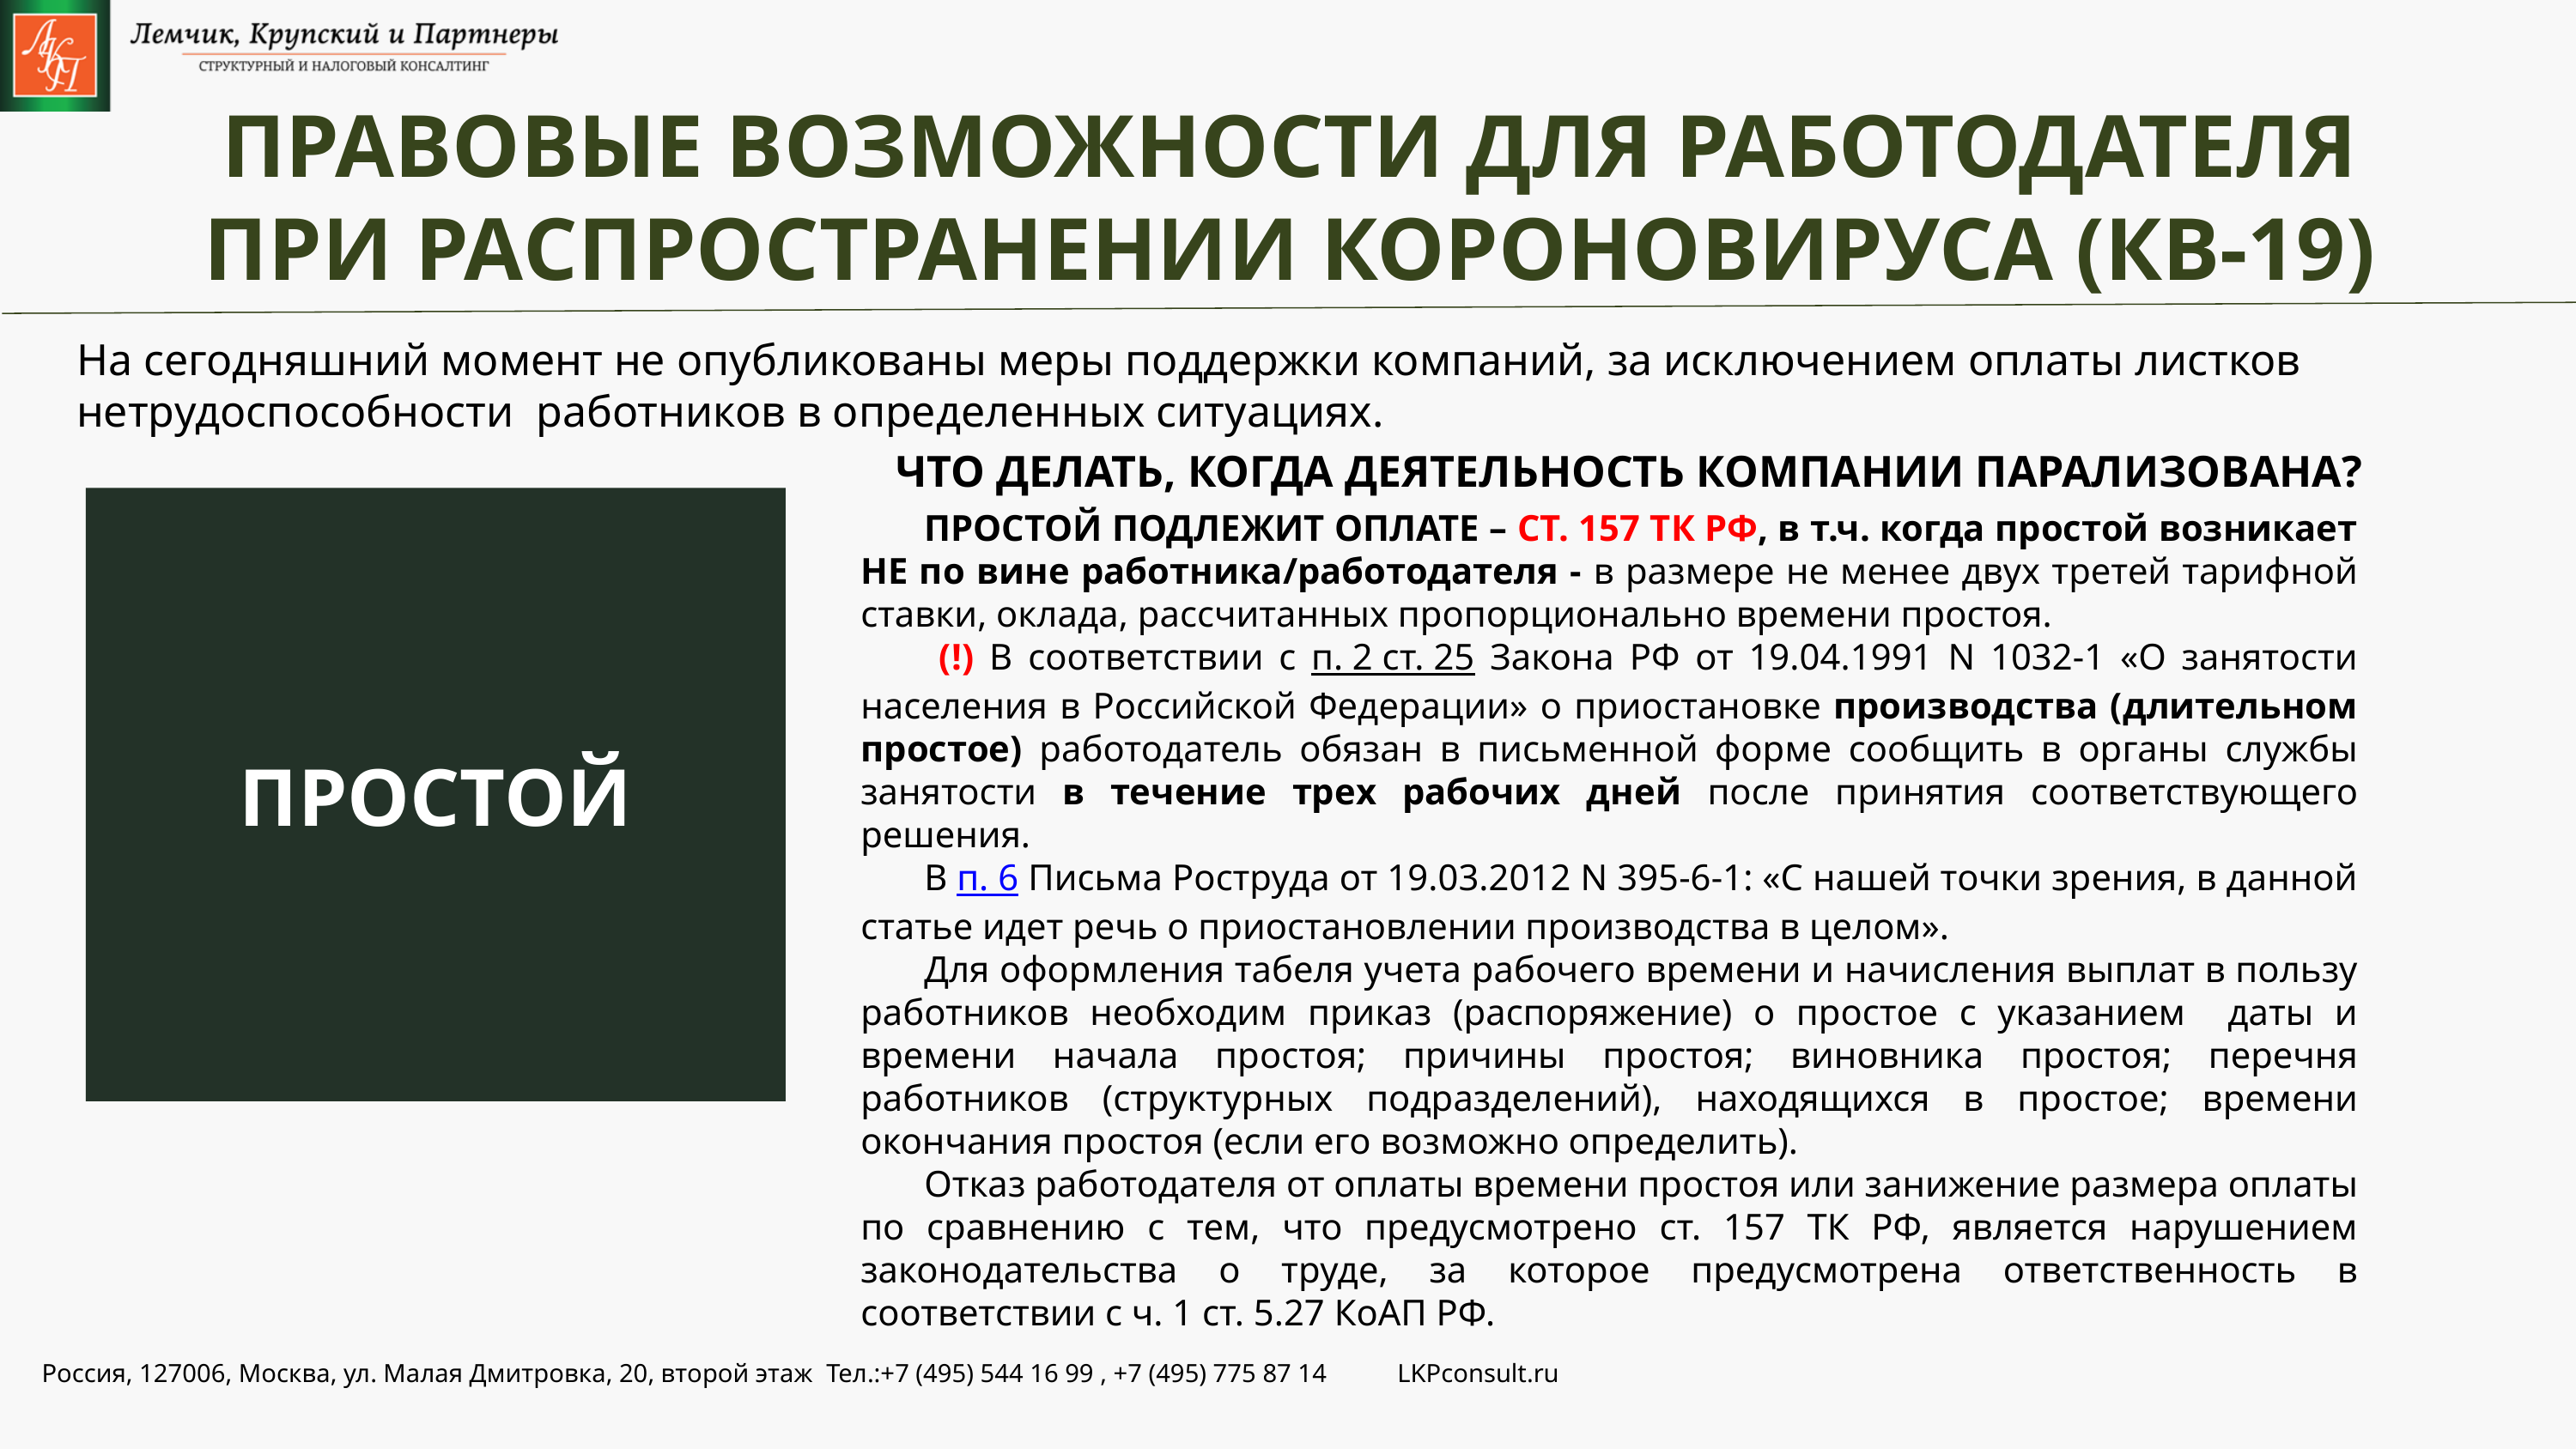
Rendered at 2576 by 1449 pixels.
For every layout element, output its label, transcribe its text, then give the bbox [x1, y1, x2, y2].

picture [0, 0, 559, 112]
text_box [2, 301, 2576, 314]
text_box Россия, 127006, Москва, ул. Малая Дмитровка, 20, второй этаж Тел.:+7 (495) 544 16 99 , +7 (495) 775 87 14 LKPconsult.ru [41, 1352, 1829, 1387]
text_box ЧТО ДЕЛАТЬ, КОГДА ДЕЯТЕЛЬНОСТЬ КОМПАНИИ ПАРАЛИЗОВАНА? [805, 443, 2517, 923]
text_box ПРОСТОЙ [84, 486, 787, 1103]
text_box ПРОСТОЙ ПОДЛЕЖИТ ОПЛАТЕ – СТ. 157 ТК РФ, в т.ч. когда простой возникает НЕ по вине работника/работодателя - в размере не менее двух третей тарифной ставки, оклада, рассчитанных пропорционально времени простоя. (!) В соответствии с п. 2 ст. 25 Закона РФ от 19.04.1991 N 1032-1 «О занятости населения в Российской Федерации» о приостановке производства (длительном простое) работодатель обязан в письменной форме сообщить в органы службы занятости в течение трех рабочих дней после принятия соответствующего решения. В п. 6 Письма Роструда от 19.03.2012 N 395-6-1: «С нашей точки зрения, в данной статье идет речь о приостановлении производства в целом». Для оформления табеля учета рабочего времени и начисления выплат в пользу работников необходим приказ (распоряжение) о простое с указанием даты и времени начала простоя; причины простоя; виновника простоя; перечня работников (структурных подразделений), находящихся в простое; времени окончания простоя (если его возможно определить). Отказ работодателя от оплаты времени простоя или занижение размера оплаты по сравнению с тем, что предусмотрено ст. 157 ТК РФ, является нарушением законодательства о труде, за которое предусмотрена ответственность в соответствии с ч. 1 ст. 5.27 КоАП РФ. [846, 683, 2372, 1338]
text_box На сегодняшний момент не опубликованы меры поддержки компаний, за исключением оплаты листков нетрудоспособности работников в определенных ситуациях. [64, 326, 2517, 443]
text_box ПРАВОВЫЕ ВОЗМОЖНОСТИ ДЛЯ РАБОТОДАТЕЛЯ ПРИ РАСПРОСТРАНЕНИИ КОРОНОВИРУСА (КВ-19) [136, 91, 2445, 298]
